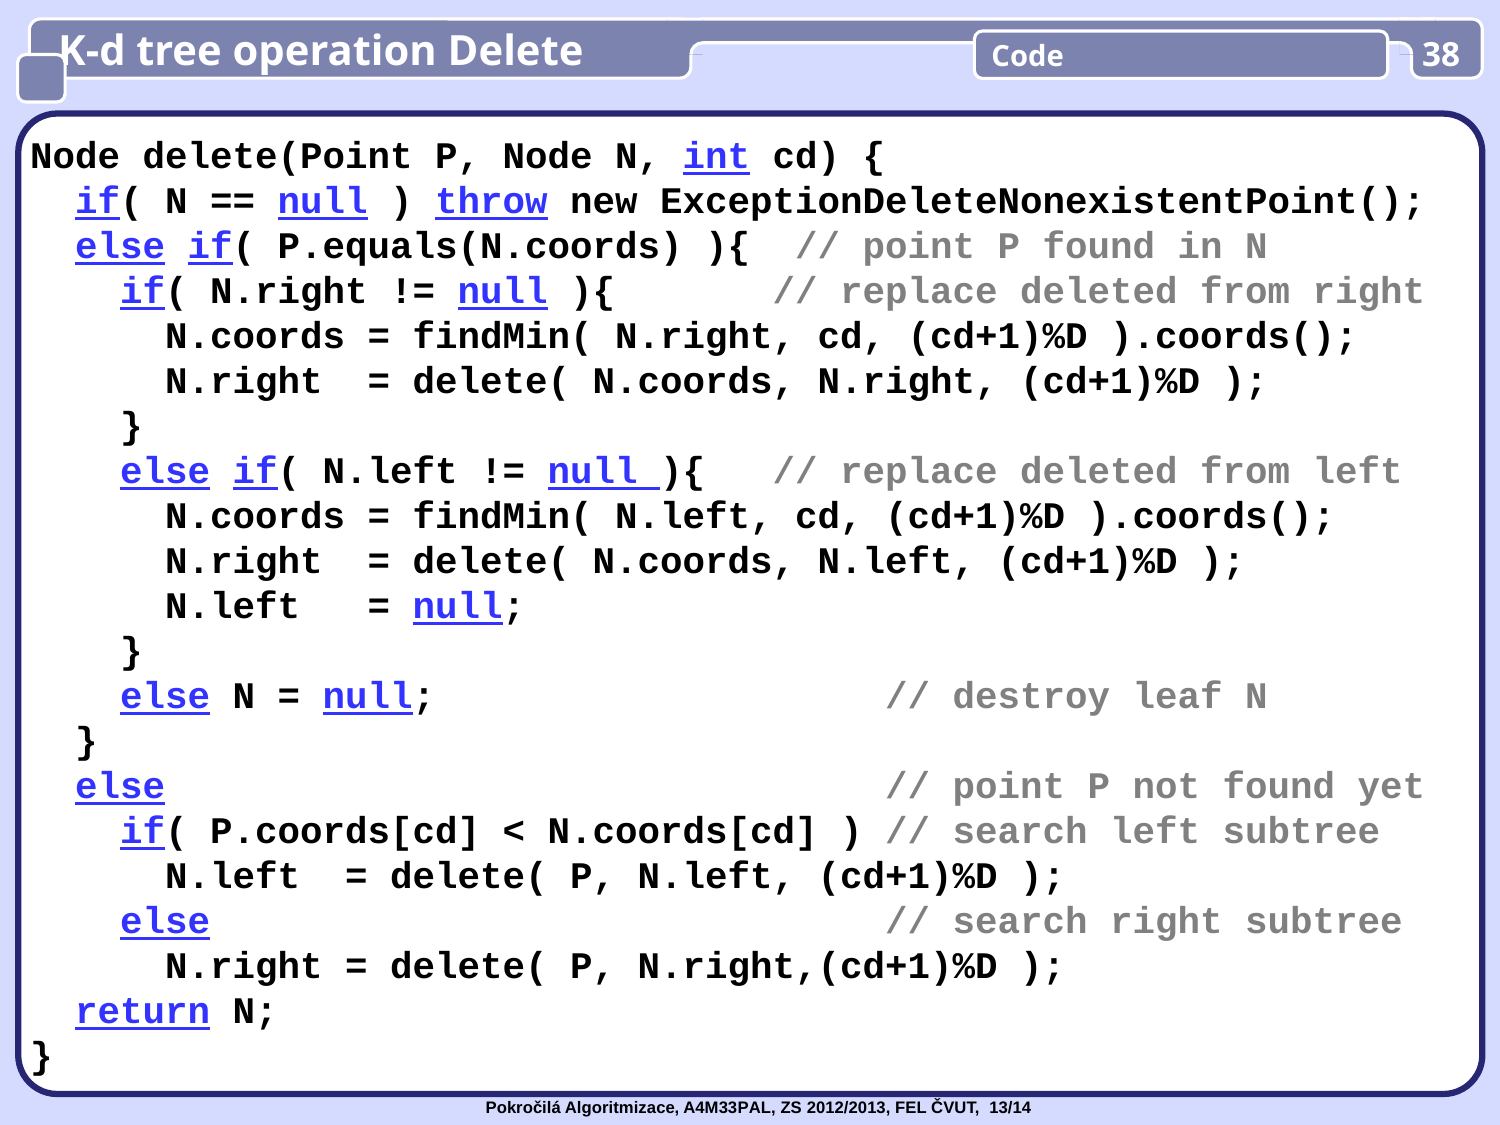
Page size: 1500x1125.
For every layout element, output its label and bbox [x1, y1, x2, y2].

text_box [17, 18, 1483, 102]
text_box [18, 113, 1483, 1125]
